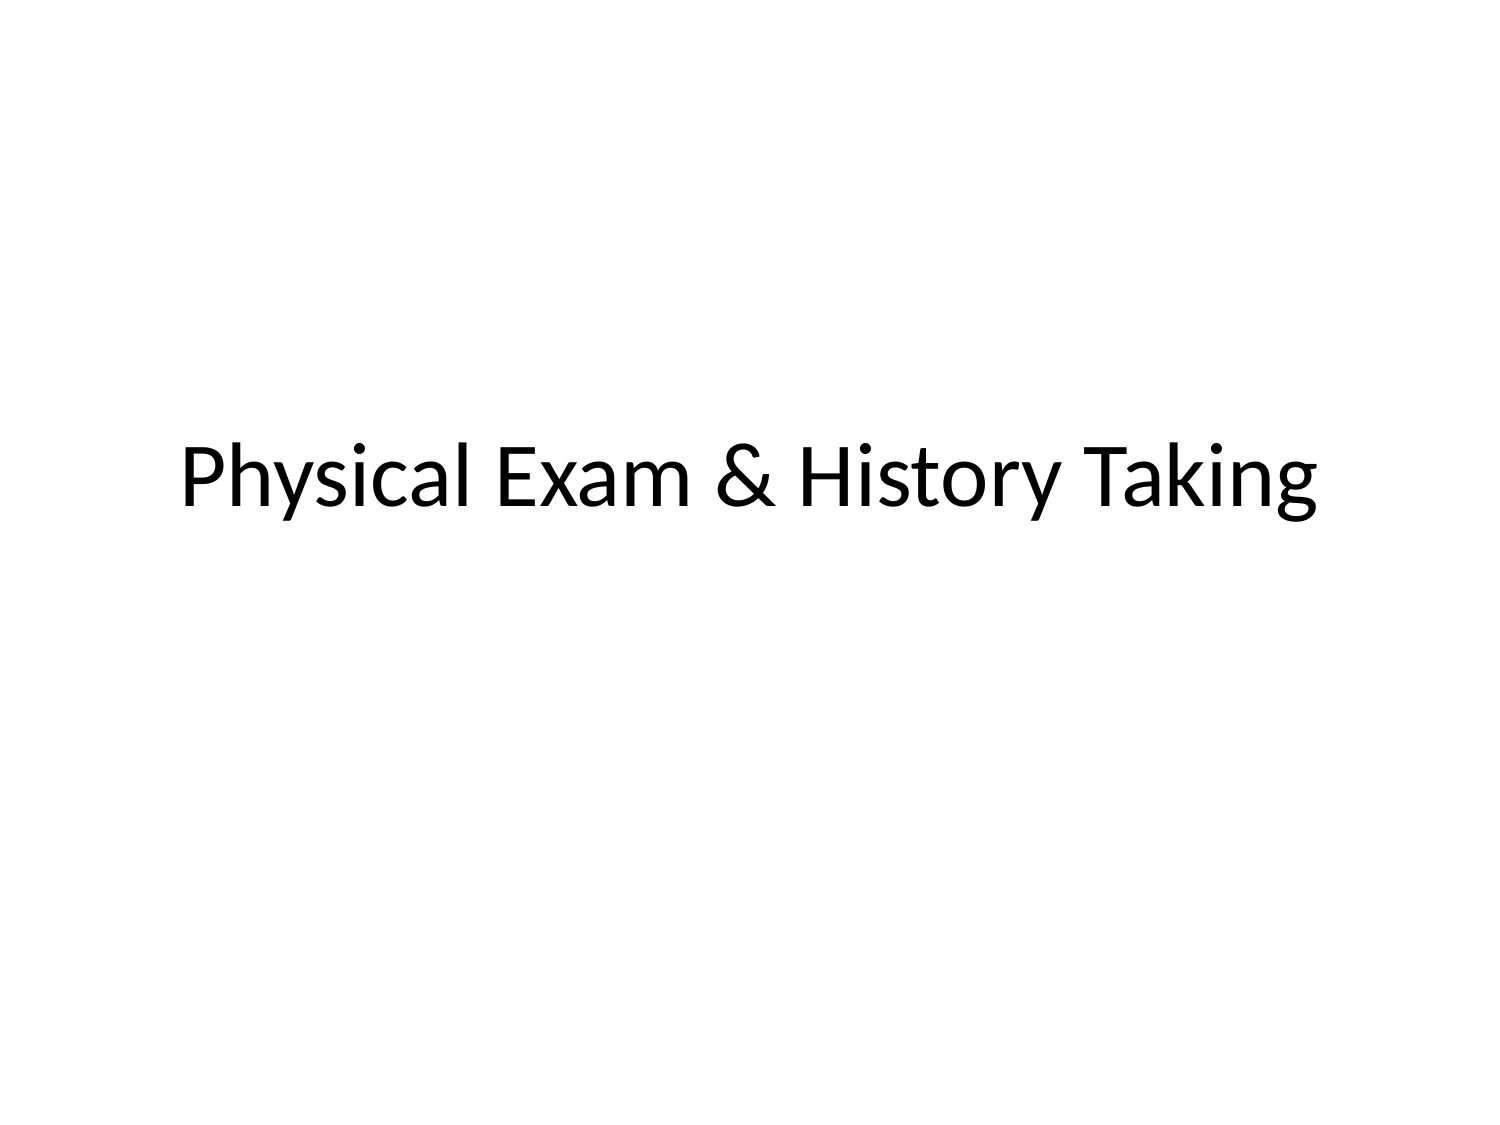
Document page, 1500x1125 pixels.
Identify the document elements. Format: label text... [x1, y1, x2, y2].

title Physical Exam & History Taking [112, 349, 1388, 591]
